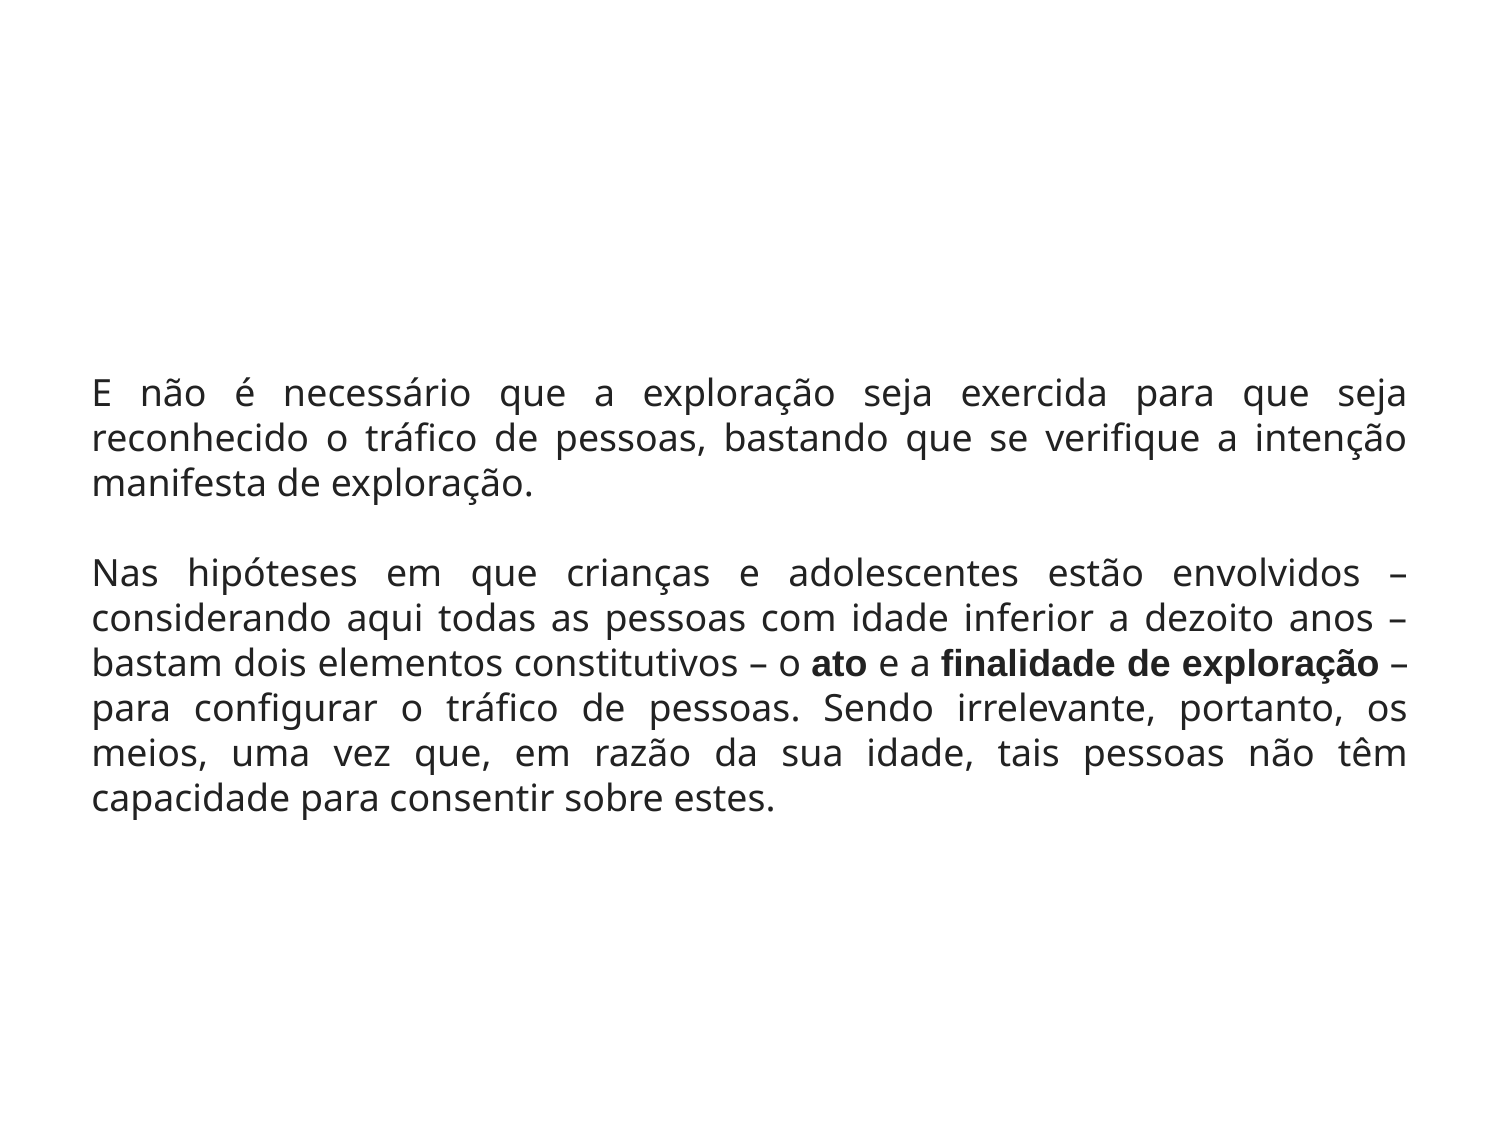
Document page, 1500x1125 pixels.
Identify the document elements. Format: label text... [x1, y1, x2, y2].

text_box E não é necessário que a exploração seja exercida para que seja reconhecido o tráfico de pessoas, bastando que se verifique a intenção manifesta de exploração. Nas hipóteses em que crianças e adolescentes estão envolvidos – considerando aqui todas as pessoas com idade inferior a dezoito anos – bastam dois elementos constitutivos – o ato e a finalidade de exploração – para configurar o tráfico de pessoas. Sendo irrelevante, portanto, os meios, uma vez que, em razão da sua idade, tais pessoas não têm capacidade para consentir sobre estes. [76, 361, 1424, 827]
